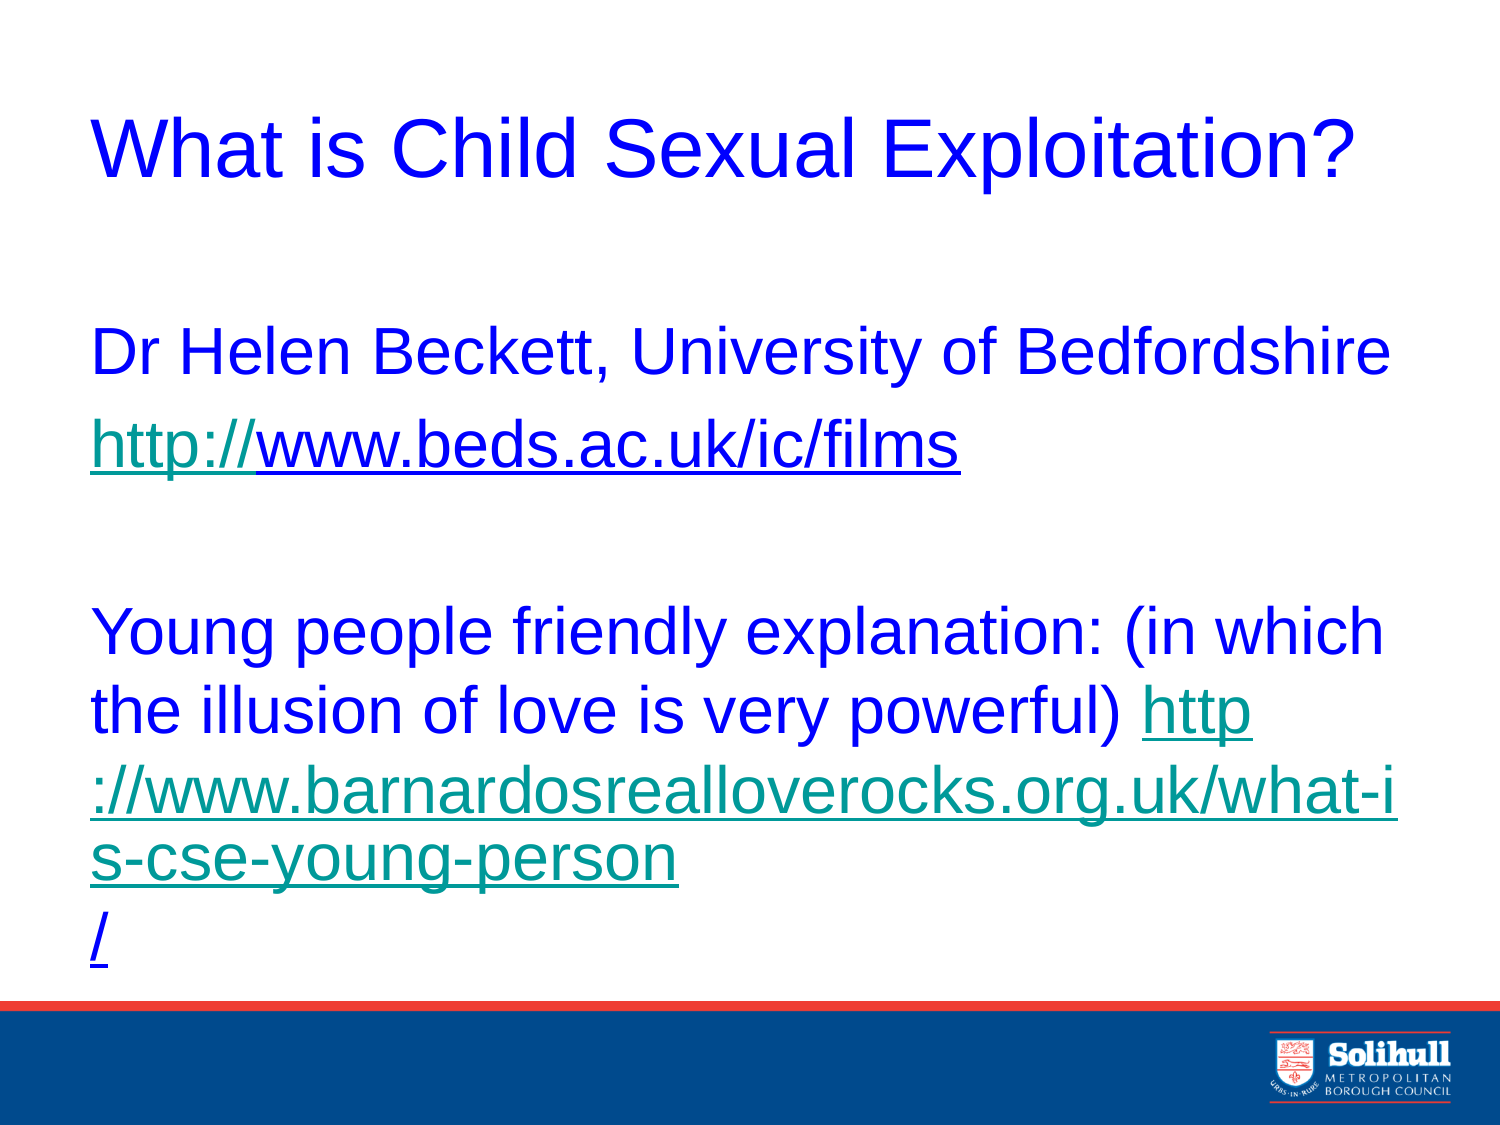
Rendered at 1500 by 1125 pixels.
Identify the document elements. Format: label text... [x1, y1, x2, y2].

picture [0, 1001, 1500, 1125]
list Dr Helen Beckett, University of Bedfordshire http://www.beds.ac.uk/ic/films Young people friendly explanation: (in which the illusion of love is very powerful) http://www.barnardosrealloverocks.org.uk/what-is-cse-young-person/ [75, 299, 1425, 938]
title What is Child Sexual Exploitation? [75, 50, 1425, 238]
